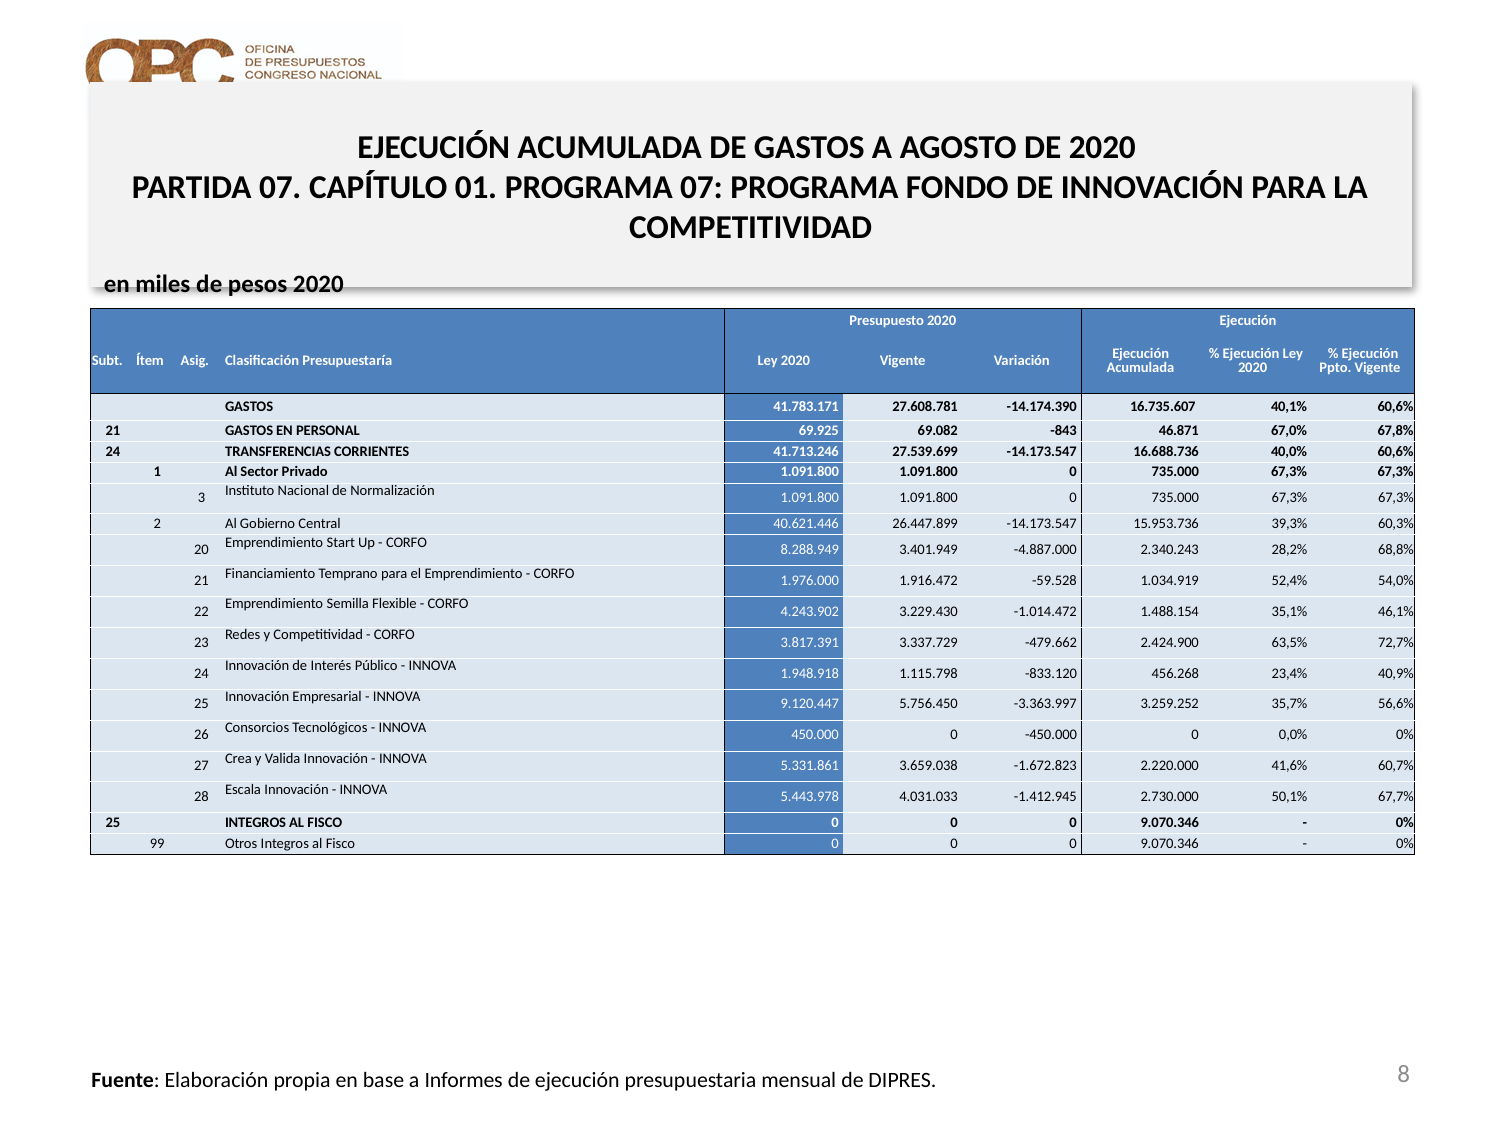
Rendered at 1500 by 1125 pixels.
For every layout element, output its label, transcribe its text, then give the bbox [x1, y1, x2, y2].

table_cell [91, 535, 135, 565]
table_cell 21 [91, 421, 135, 441]
table_cell 25 [91, 813, 135, 833]
table_cell 63,5% [1200, 628, 1308, 658]
table_cell 1.091.800 [725, 463, 843, 483]
table_cell Clasificación Presupuestaría [224, 329, 724, 393]
table_cell 40,0% [1200, 442, 1308, 462]
table_cell 9.070.346 [1082, 813, 1200, 833]
table_cell 1.976.000 [725, 566, 843, 596]
table_cell 3.259.252 [1082, 690, 1200, 720]
picture [82, 22, 403, 118]
table_cell [135, 752, 179, 781]
table_cell % Ejecución Ley 2020 [1200, 329, 1308, 393]
table_cell 1.091.800 [843, 484, 962, 513]
table_cell 69.082 [843, 421, 962, 441]
table_header [179, 309, 224, 329]
table_cell GASTOS EN PERSONAL [224, 421, 724, 441]
table_cell 0 [962, 813, 1081, 833]
table_cell 1.488.154 [1082, 597, 1200, 627]
table_cell 0 [725, 813, 843, 833]
table_cell 450.000 [725, 721, 843, 751]
table_cell 50,1% [1200, 782, 1308, 812]
table_cell [179, 834, 224, 854]
table_cell 21 [179, 566, 224, 596]
table_cell 27.539.699 [843, 442, 962, 462]
table_cell Ítem [135, 329, 179, 393]
table_cell 0 [1082, 721, 1200, 751]
table_cell [91, 659, 135, 689]
table_cell -833.120 [962, 659, 1081, 689]
table_cell 0 [843, 813, 962, 833]
table_cell [135, 421, 179, 441]
table_cell 28,2% [1200, 535, 1308, 565]
table_cell 2.730.000 [1082, 782, 1200, 812]
table_cell 67,3% [1200, 463, 1308, 483]
table_cell 39,3% [1200, 514, 1308, 534]
table_cell 1 [135, 463, 179, 483]
table_cell [135, 813, 179, 833]
table_cell [135, 442, 179, 462]
table_cell Variación [962, 329, 1081, 393]
table_cell Crea y Valida Innovación - INNOVA [224, 752, 724, 781]
slide_number 8 [1074, 1042, 1425, 1103]
table_cell 41.783.171 [725, 394, 843, 420]
table_cell 0,0% [1200, 721, 1308, 751]
table_header [91, 309, 135, 329]
table_cell Escala Innovación - INNOVA [224, 782, 724, 812]
table_cell GASTOS [224, 394, 724, 420]
table_cell 1.091.800 [725, 484, 843, 513]
table_cell Instituto Nacional de Normalización [224, 484, 724, 513]
table_cell [91, 721, 135, 751]
table_cell 9.120.447 [725, 690, 843, 720]
table_cell Emprendimiento Semilla Flexible - CORFO [224, 597, 724, 627]
table_cell 67,0% [1200, 421, 1308, 441]
table_cell 5.443.978 [725, 782, 843, 812]
table_cell 1.091.800 [843, 463, 962, 483]
table_cell 46.871 [1082, 421, 1200, 441]
table_cell Ley 2020 [725, 329, 843, 393]
table_cell 60,7% [1308, 752, 1414, 781]
table_cell 3.659.038 [843, 752, 962, 781]
table_cell 1.115.798 [843, 659, 962, 689]
table_cell -450.000 [962, 721, 1081, 751]
table_cell 3.337.729 [843, 628, 962, 658]
table_cell 0 [962, 834, 1081, 854]
table_cell -14.174.390 [962, 394, 1081, 420]
table_cell -59.528 [962, 566, 1081, 596]
table_cell 8.288.949 [725, 535, 843, 565]
table_cell 5.331.861 [725, 752, 843, 781]
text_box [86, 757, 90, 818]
table_cell [135, 484, 179, 513]
table_cell -479.662 [962, 628, 1081, 658]
table_cell [179, 813, 224, 833]
table_cell 23 [179, 628, 224, 658]
table_cell [91, 690, 135, 720]
table_cell -14.173.547 [962, 442, 1081, 462]
table_cell Al Gobierno Central [224, 514, 724, 534]
table_cell 16.735.607 [1082, 394, 1200, 420]
table_cell [135, 394, 179, 420]
table_cell 9.070.346 [1082, 834, 1200, 854]
table_cell Otros Integros al Fisco [224, 834, 724, 854]
table_cell 27.608.781 [843, 394, 962, 420]
table_cell 46,1% [1308, 597, 1414, 627]
table_cell 28 [179, 782, 224, 812]
table_cell 40.621.446 [725, 514, 843, 534]
table_cell 26.447.899 [843, 514, 962, 534]
table_cell 22 [179, 597, 224, 627]
table_cell [91, 463, 135, 483]
table_cell [91, 834, 135, 854]
table_cell 2.340.243 [1082, 535, 1200, 565]
table_cell 5.756.450 [843, 690, 962, 720]
table_cell 41.713.246 [725, 442, 843, 462]
table_cell -4.887.000 [962, 535, 1081, 565]
table_cell 52,4% [1200, 566, 1308, 596]
table_cell 41,6% [1200, 752, 1308, 781]
table_cell 2 [135, 514, 179, 534]
table_cell 16.688.736 [1082, 442, 1200, 462]
table_cell [135, 721, 179, 751]
table_cell [135, 566, 179, 596]
table_cell 25 [179, 690, 224, 720]
table_cell -1.412.945 [962, 782, 1081, 812]
table_cell [135, 690, 179, 720]
table_cell 67,3% [1308, 463, 1414, 483]
table_cell -1.672.823 [962, 752, 1081, 781]
table_cell - [1200, 834, 1308, 854]
table_cell 67,8% [1308, 421, 1414, 441]
table_cell Asig. [179, 329, 224, 393]
table_cell [135, 659, 179, 689]
table_cell 99 [135, 834, 179, 854]
table_cell 67,7% [1308, 782, 1414, 812]
table_cell % Ejecución Ppto. Vigente [1308, 329, 1414, 393]
table_header Ejecución [1082, 309, 1414, 329]
table_cell [179, 421, 224, 441]
table_cell [179, 463, 224, 483]
table_cell 4.031.033 [843, 782, 962, 812]
table_cell 3.817.391 [725, 628, 843, 658]
table_cell 2.424.900 [1082, 628, 1200, 658]
table_cell Al Sector Privado [224, 463, 724, 483]
table_cell [135, 628, 179, 658]
table_cell [91, 628, 135, 658]
table_cell [91, 566, 135, 596]
table_cell 0 [962, 463, 1081, 483]
text_box en miles de pesos 2020 [89, 259, 1411, 300]
table_cell Financiamiento Temprano para el Emprendimiento - CORFO [224, 566, 724, 596]
table_cell 0 [843, 721, 962, 751]
table_cell 735.000 [1082, 484, 1200, 513]
table_cell [135, 597, 179, 627]
table_cell 456.268 [1082, 659, 1200, 689]
table_cell 35,7% [1200, 690, 1308, 720]
table_cell [91, 514, 135, 534]
table_cell 1.034.919 [1082, 566, 1200, 596]
table_cell Vigente [843, 329, 962, 393]
table_cell 40,9% [1308, 659, 1414, 689]
table_cell 0 [725, 834, 843, 854]
title EJECUCIÓN ACUMULADA DE GASTOS A AGOSTO DE 2020 PARTIDA 07. CAPÍTULO 01. PROGRAMA 07: PROGRAMA FONDO DE INNOVACIÓN PARA LA COMPETITIVIDAD [90, 82, 1411, 259]
table_cell Innovación de Interés Público - INNOVA [224, 659, 724, 689]
table_cell -843 [962, 421, 1081, 441]
table_cell 2.220.000 [1082, 752, 1200, 781]
table_cell 1.948.918 [725, 659, 843, 689]
table_cell [91, 394, 135, 420]
table_cell 0% [1308, 834, 1414, 854]
table_cell 60,6% [1308, 442, 1414, 462]
table_cell -14.173.547 [962, 514, 1081, 534]
table_cell 54,0% [1308, 566, 1414, 596]
table_cell 60,3% [1308, 514, 1414, 534]
table_cell -1.014.472 [962, 597, 1081, 627]
table_cell 40,1% [1200, 394, 1308, 420]
table_cell Subt. [91, 329, 135, 393]
table_cell [179, 394, 224, 420]
table_cell 67,3% [1200, 484, 1308, 513]
table_cell 0% [1308, 721, 1414, 751]
table_cell 3.229.430 [843, 597, 962, 627]
table_cell [135, 535, 179, 565]
table_cell INTEGROS AL FISCO [224, 813, 724, 833]
table_header [224, 309, 724, 329]
table_cell [91, 782, 135, 812]
table_cell Innovación Empresarial - INNOVA [224, 690, 724, 720]
table_cell 0% [1308, 813, 1414, 833]
table_cell 35,1% [1200, 597, 1308, 627]
table_cell 20 [179, 535, 224, 565]
table_cell 26 [179, 721, 224, 751]
table_cell [91, 484, 135, 513]
table_cell 735.000 [1082, 463, 1200, 483]
table_cell 1.916.472 [843, 566, 962, 596]
table_cell [135, 782, 179, 812]
table_cell [91, 752, 135, 781]
table_cell 4.243.902 [725, 597, 843, 627]
table_cell Ejecución Acumulada [1082, 329, 1200, 393]
table_cell Consorcios Tecnológicos - INNOVA [224, 721, 724, 751]
table_cell 0 [843, 834, 962, 854]
table_cell - [1200, 813, 1308, 833]
table_header [135, 309, 179, 329]
table_cell 3 [179, 484, 224, 513]
table_cell Emprendimiento Start Up - CORFO [224, 535, 724, 565]
table_cell [179, 514, 224, 534]
table_cell -3.363.997 [962, 690, 1081, 720]
table_cell 68,8% [1308, 535, 1414, 565]
table_cell Redes y Competitividad - CORFO [224, 628, 724, 658]
table_cell 60,6% [1308, 394, 1414, 420]
table_cell [179, 442, 224, 462]
table_cell 23,4% [1200, 659, 1308, 689]
table_cell 69.925 [725, 421, 843, 441]
table_cell 24 [91, 442, 135, 462]
table_cell 56,6% [1308, 690, 1414, 720]
table_cell [91, 597, 135, 627]
table_cell 3.401.949 [843, 535, 962, 565]
table_cell TRANSFERENCIAS CORRIENTES [224, 442, 724, 462]
table_cell 67,3% [1308, 484, 1414, 513]
table_cell 24 [179, 659, 224, 689]
table_header Presupuesto 2020 [725, 309, 1081, 329]
table_cell 0 [962, 484, 1081, 513]
table_cell 27 [179, 752, 224, 781]
table_cell 15.953.736 [1082, 514, 1200, 534]
footer Fuente: Elaboración propia en base a Informes de ejecución presupuestaria mensual de DIPRES. [76, 1057, 1427, 1118]
table_cell 72,7% [1308, 628, 1414, 658]
